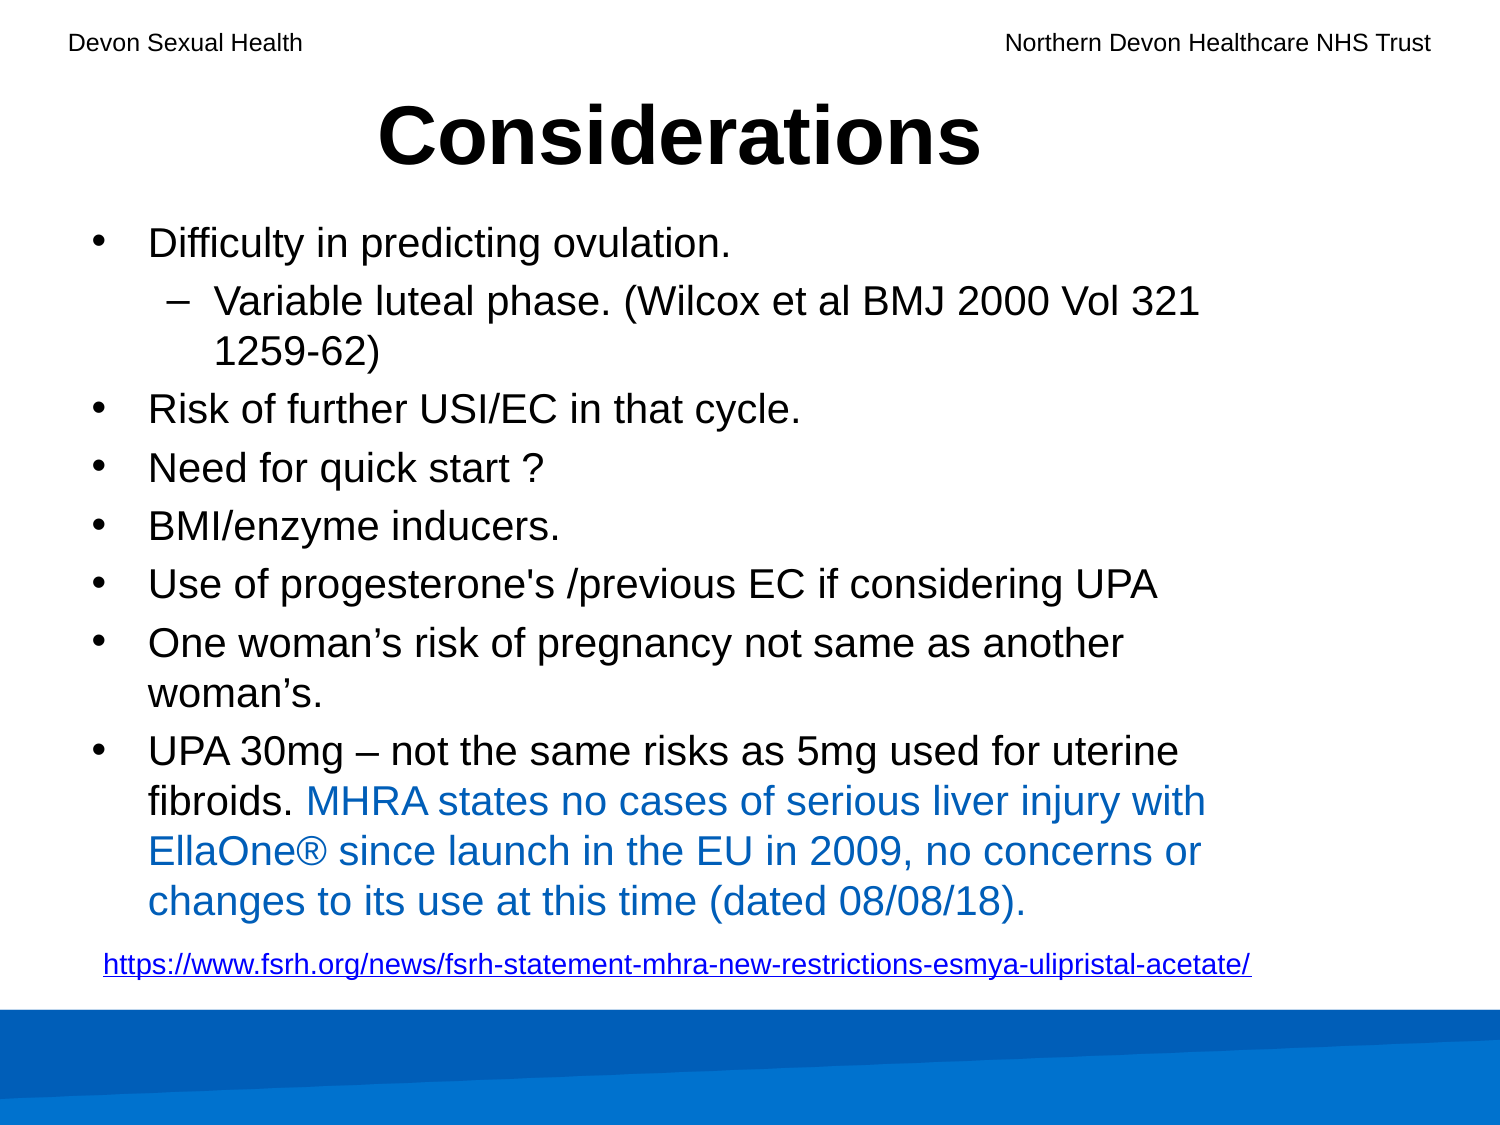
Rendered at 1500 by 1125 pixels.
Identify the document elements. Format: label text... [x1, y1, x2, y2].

title Considerations [76, 54, 1284, 208]
list Difficulty in predicting ovulation. Variable luteal phase. (Wilcox et al BMJ 2000 Vol 321 1259-62) Risk of further USI/EC in that cycle. Need for quick start ? BMI/enzyme inducers. Use of progesterone's /previous EC if considering UPA One woman’s risk of pregnancy not same as another woman’s. UPA 30mg – not the same risks as 5mg used for uterine fibroids. MHRA states no cases of serious liver injury with EllaOne® since launch in the EU in 2009, no concerns or changes to its use at this time (dated 08/08/18). https://www.fsrh.org/news/fsrh-statement-mhra-new-restrictions-esmya-ulipristal-acetate/ [76, 208, 1327, 1074]
picture [0, 1009, 1500, 1125]
